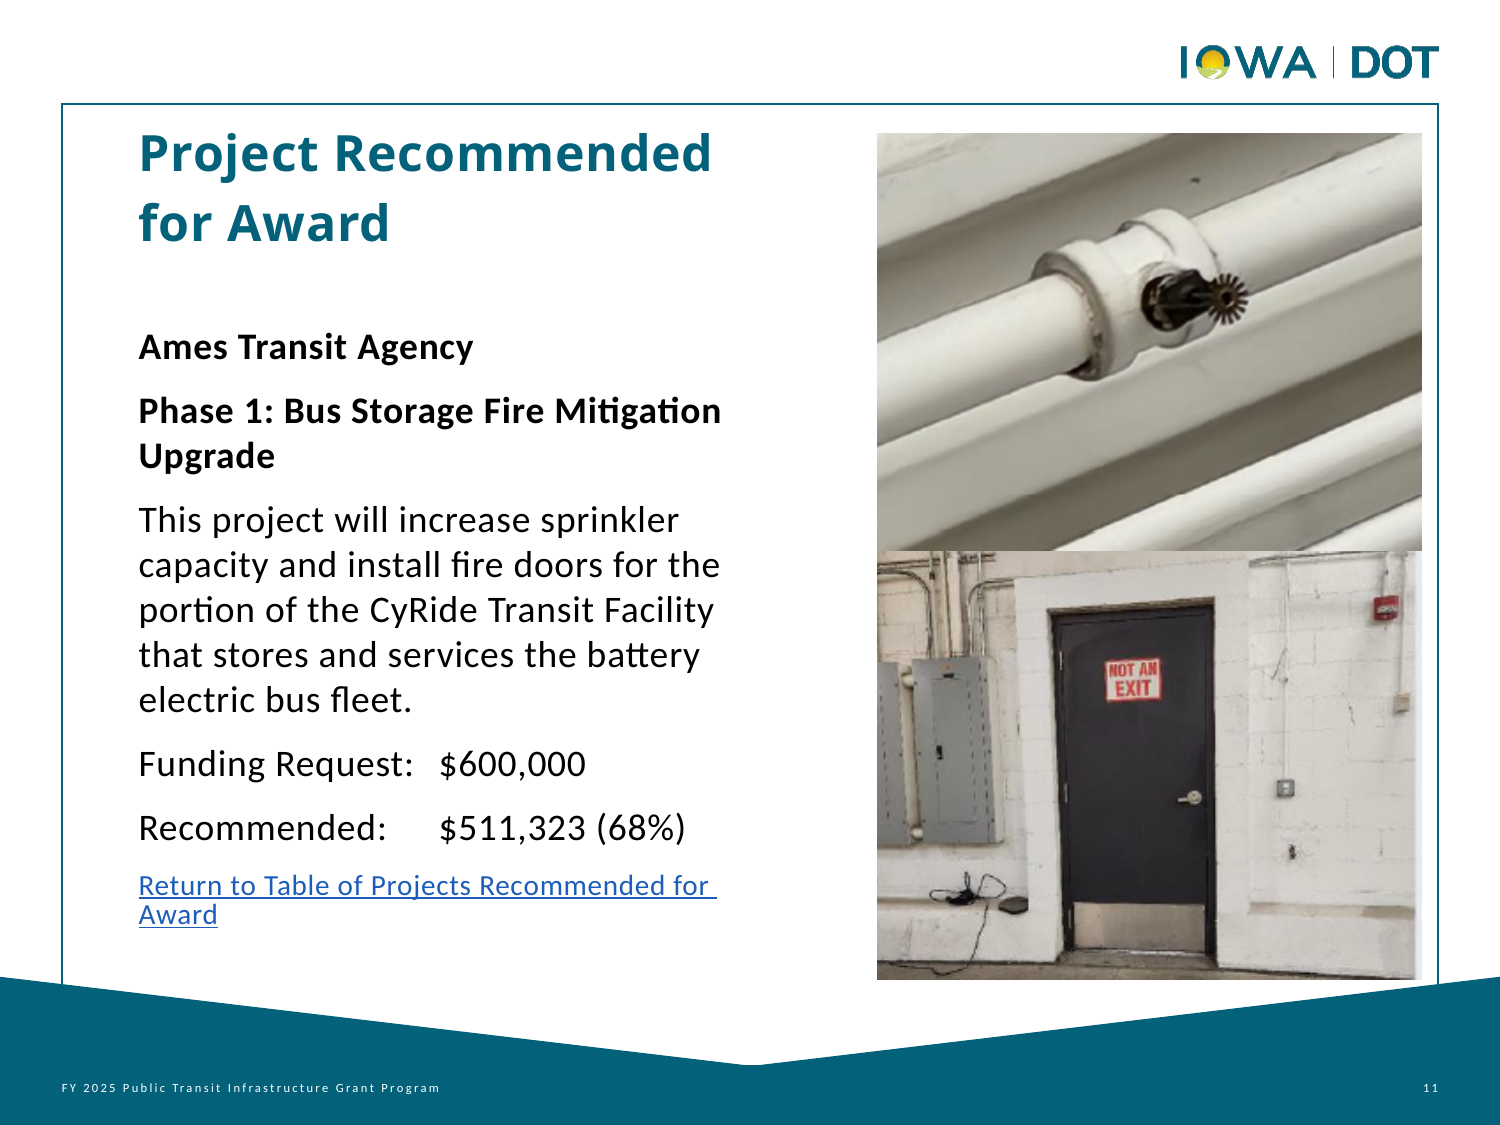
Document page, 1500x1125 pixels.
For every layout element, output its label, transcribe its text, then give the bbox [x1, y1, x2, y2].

picture [877, 133, 1422, 980]
list Project Recommended for Award [123, 164, 877, 260]
list Ames Transit Agency Phase 1: Bus Storage Fire Mitigation Upgrade This project will increase sprinkler capacity and install fire doors for the portion of the CyRide Transit Facility that stores and services the battery electric bus fleet. Funding Request: $600,000 Recommended: $511,323 (68%) Return to Table of Projects Recommended for Award [123, 314, 751, 931]
picture [1161, 24, 1459, 100]
